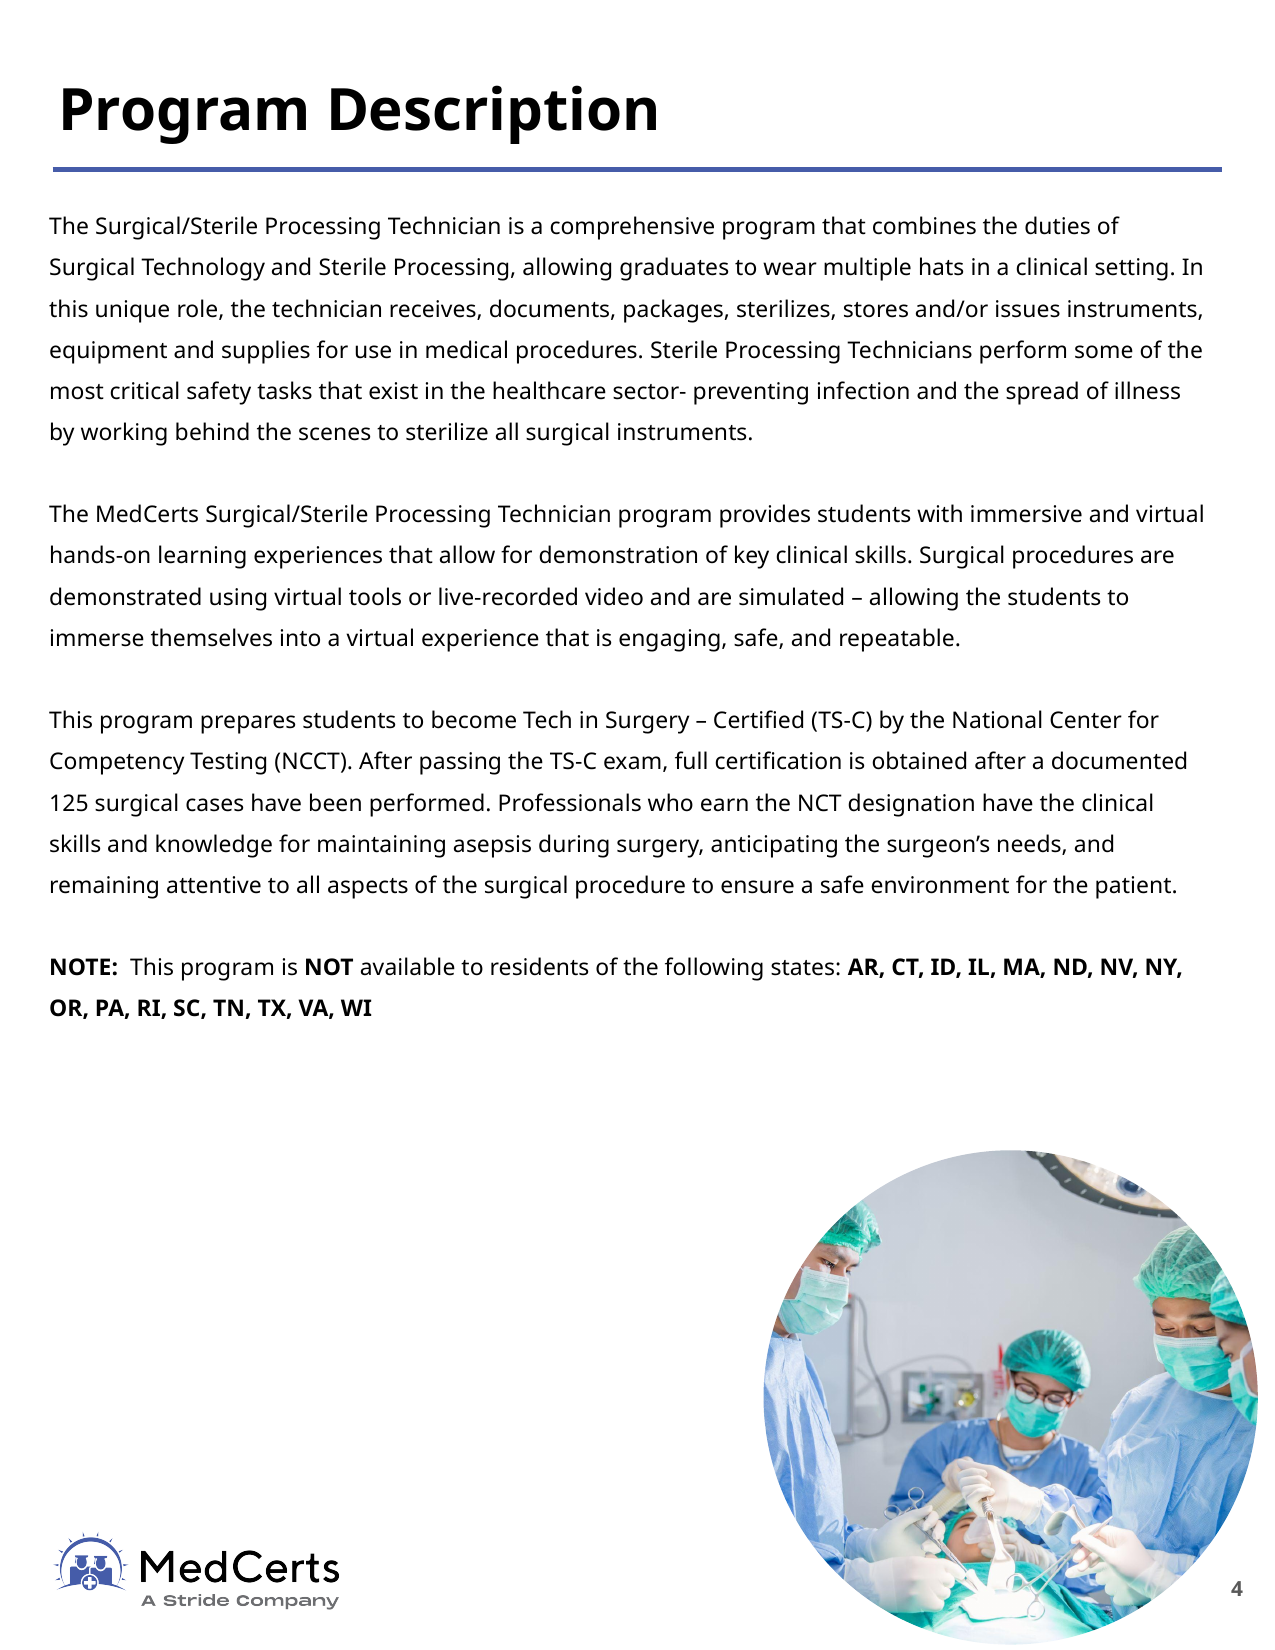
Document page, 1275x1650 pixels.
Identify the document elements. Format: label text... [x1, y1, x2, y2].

picture [52, 1530, 340, 1610]
picture [763, 1150, 1259, 1645]
title Program Description [43, 57, 1232, 155]
list The Surgical/Sterile Processing Technician is a comprehensive program that combines the duties of Surgical Technology and Sterile Processing, allowing graduates to wear multiple hats in a clinical setting. In this unique role, the technician receives, documents, packages, sterilizes, stores and/or issues instruments, equipment and supplies for use in medical procedures. Sterile Processing Technicians perform some of the most critical safety tasks that exist in the healthcare sector- preventing infection and the spread of illness by working behind the scenes to sterilize all surgical instruments. The MedCerts Surgical/Sterile Processing Technician program provides students with immersive and virtual hands-on learning experiences that allow for demonstration of key clinical skills. Surgical procedures are demonstrated using virtual tools or live-recorded video and are simulated – allowing the students to immerse themselves into a virtual experience that is engaging, safe, and repeatable. This program prepares students to become Tech in Surgery – Certified (TS-C) by the National Center for Competency Testing (NCCT). After passing the TS-C exam, full certification is obtained after a documented 125 surgical cases have been performed. Professionals who earn the NCT designation have the clinical skills and knowledge for maintaining asepsis during surgery, anticipating the surgeon’s needs, and remaining attentive to all aspects of the surgical procedure to ensure a safe environment for the patient. NOTE: This program is NOT available to residents of the following states: AR, CT, ID, IL, MA, ND, NV, NY, OR, PA, RI, SC, TN, TX, VA, WI [34, 183, 1223, 1513]
